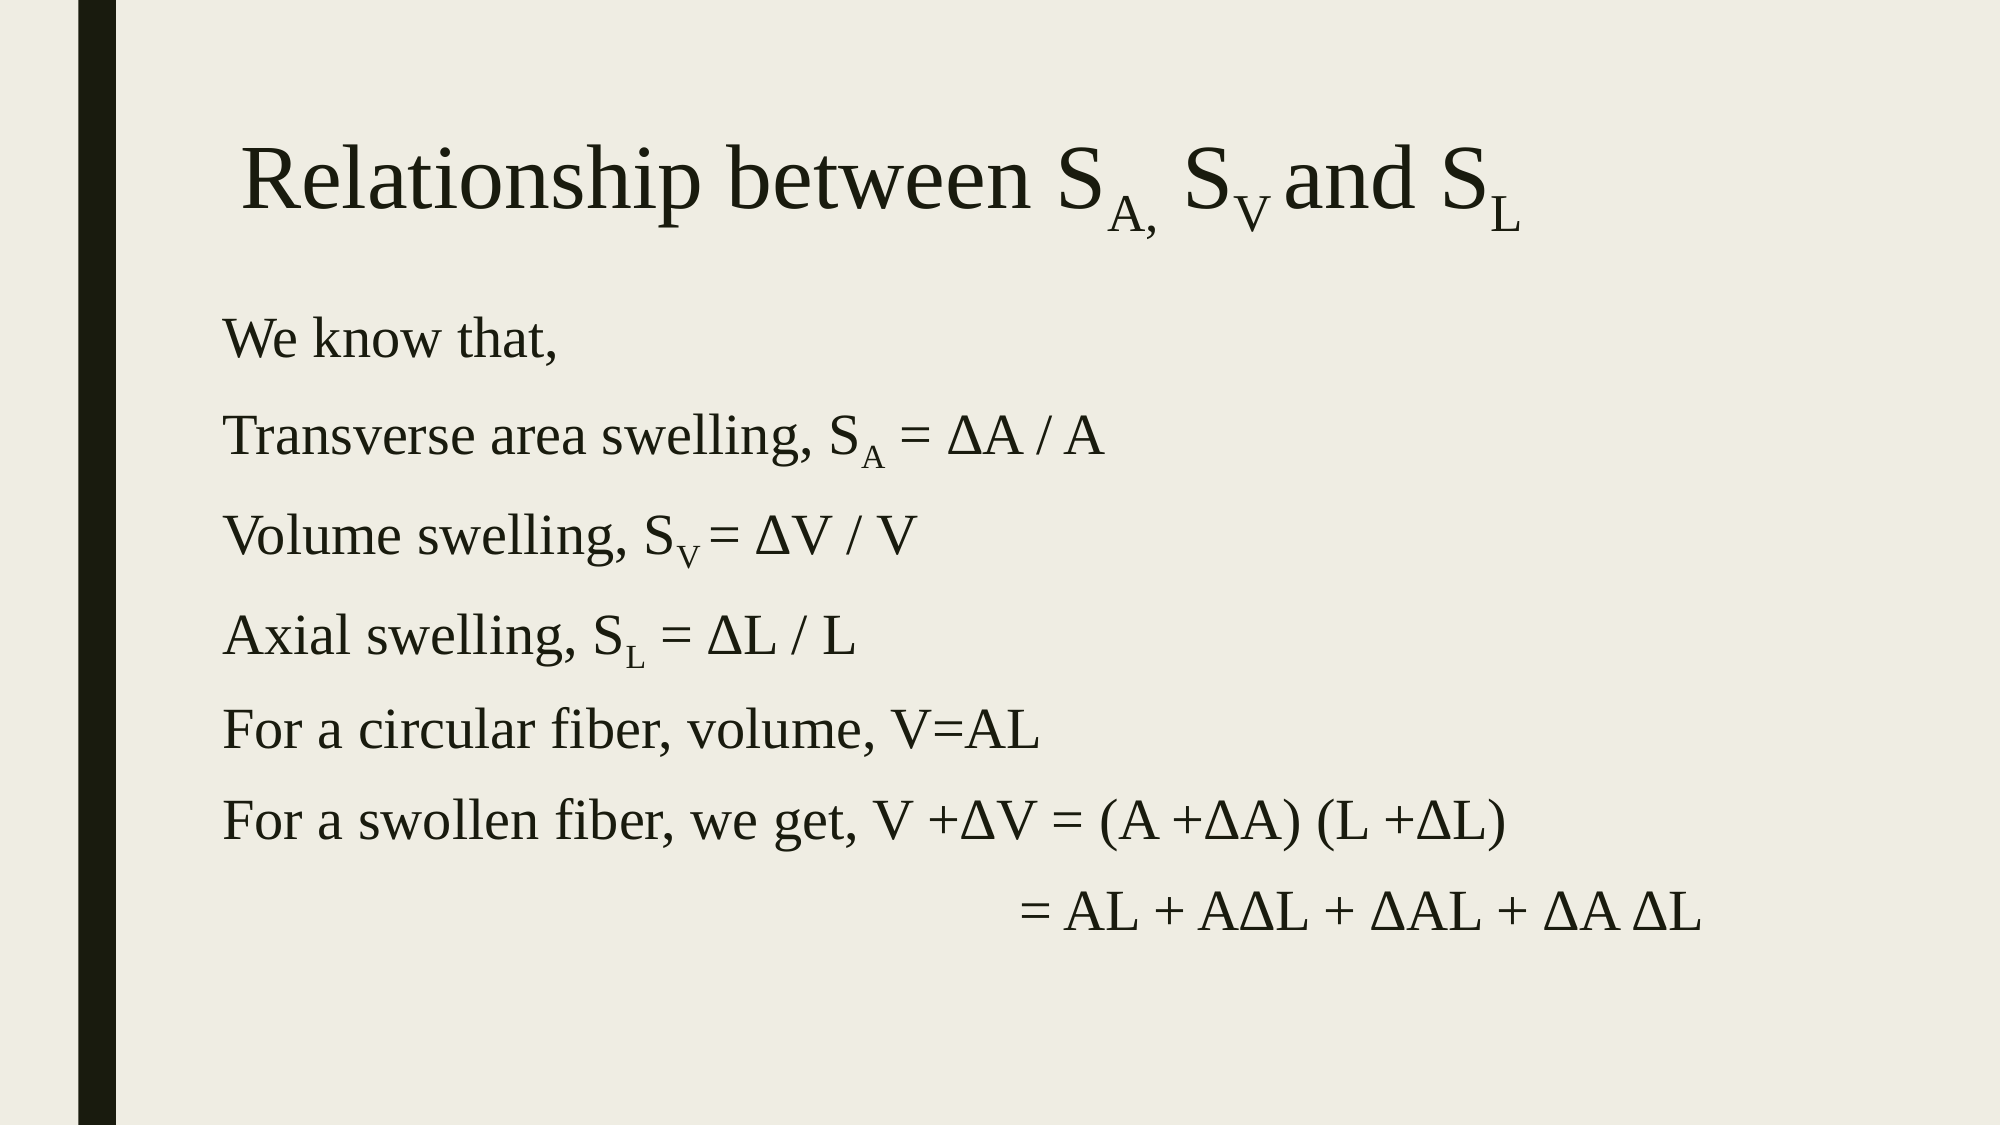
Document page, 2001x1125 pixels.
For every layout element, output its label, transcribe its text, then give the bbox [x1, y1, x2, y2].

title Relationship between SA, SV and SL [225, 112, 1800, 297]
list We know that, Transverse area swelling, SA = ∆A / A Volume swelling, SV = ∆V / V Axial swelling, SL = ∆L / L For a circular fiber, volume, V=AL For a swollen fiber, we get, V +∆V = (A +∆A) (L +∆L) = AL + A∆L + ∆AL + ∆A ∆L [207, 297, 1800, 963]
